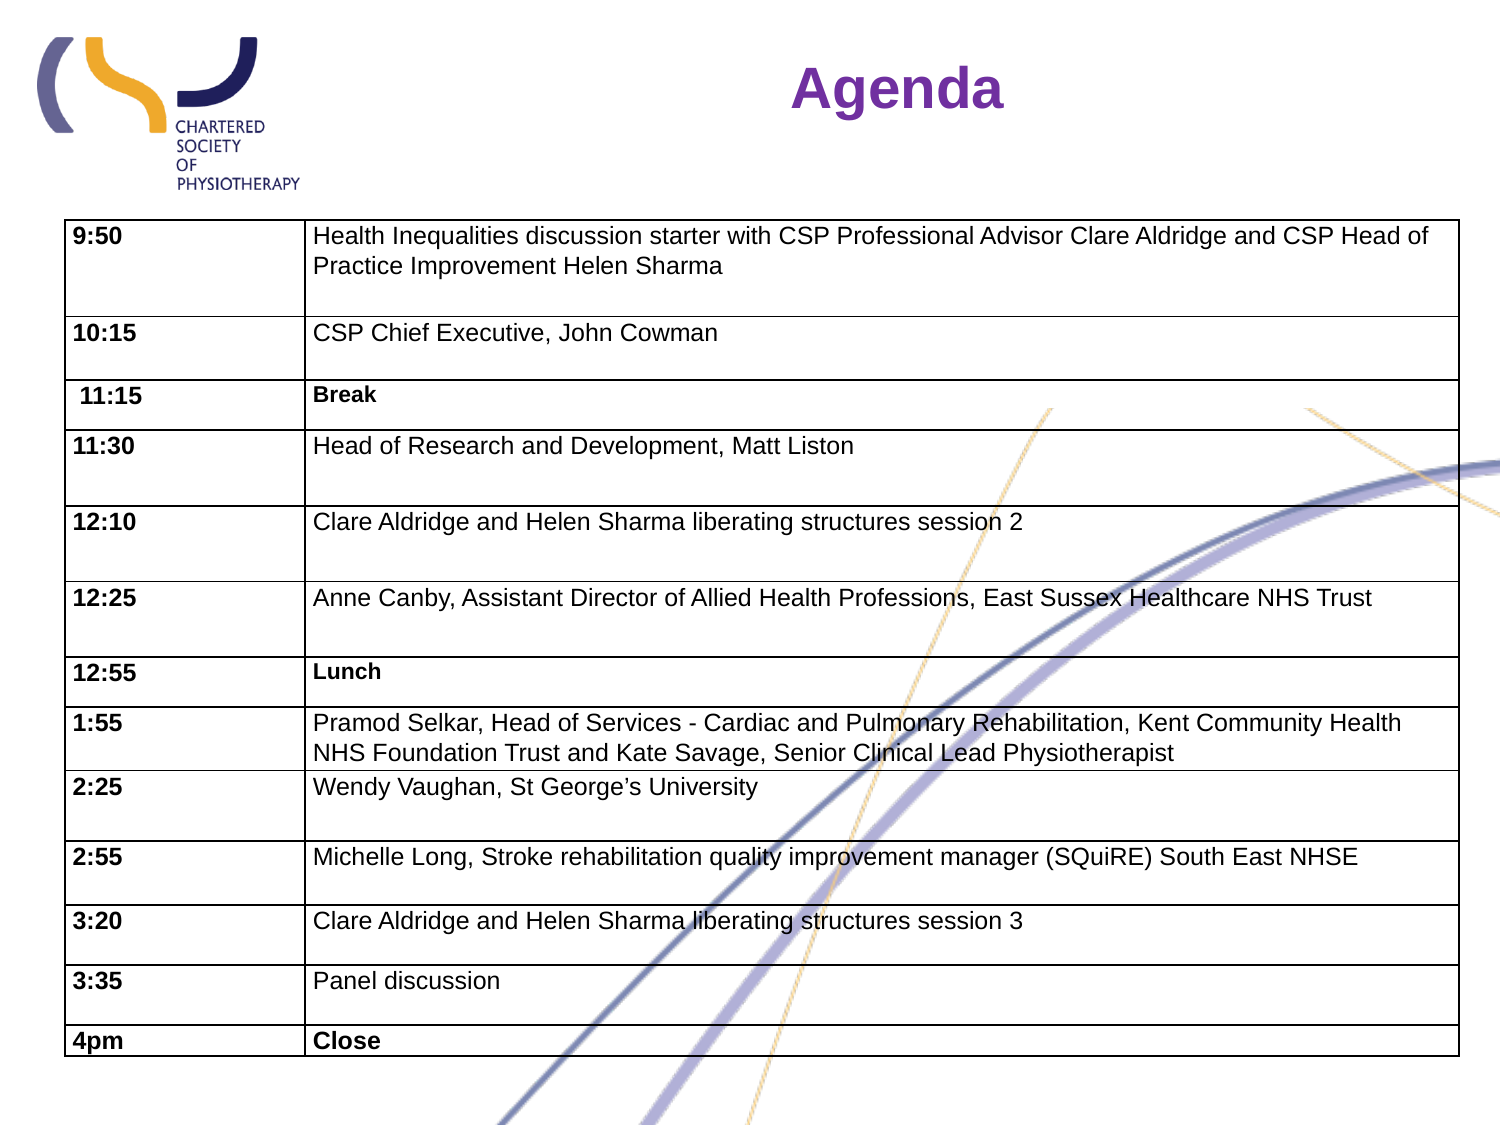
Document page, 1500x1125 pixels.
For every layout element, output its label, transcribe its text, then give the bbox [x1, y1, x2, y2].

table_cell 12:25 [66, 582, 304, 656]
table_cell 11:15 [66, 381, 304, 429]
table_cell 3:20 [66, 906, 304, 964]
table_cell Wendy Vaughan, St George’s University [306, 771, 1458, 840]
table_cell 12:10 [66, 507, 304, 581]
picture [37, 37, 300, 190]
table_cell Break [306, 381, 1458, 429]
table_cell 12:55 [66, 658, 304, 706]
table_cell Clare Aldridge and Helen Sharma liberating structures session 2 [306, 507, 1458, 581]
table_cell Head of Research and Development, Matt Liston [306, 431, 1458, 505]
table_cell Pramod Selkar, Head of Services - Cardiac and Pulmonary Rehabilitation, Kent Community Health NHS Foundation Trust and Kate Savage, Senior Clinical Lead Physiotherapist [306, 708, 1458, 770]
table_cell Close [306, 1026, 1458, 1055]
table_cell CSP Chief Executive, John Cowman [306, 317, 1458, 379]
table_cell Michelle Long, Stroke rehabilitation quality improvement manager (SQuiRE) South East NHSE [306, 842, 1458, 904]
table_cell 11:30 [66, 431, 304, 505]
table_header Health Inequalities discussion starter with CSP Professional Advisor Clare Aldridge and CSP Head of Practice Improvement Helen Sharma [306, 221, 1458, 316]
table_cell 2:55 [66, 842, 304, 904]
picture [0, 408, 159, 1125]
table_cell Panel discussion [306, 966, 1458, 1024]
table_cell 10:15 [66, 317, 304, 379]
table_cell 1:55 [66, 708, 304, 770]
table_cell Lunch [306, 658, 1458, 706]
table_cell 4pm [66, 1026, 304, 1055]
table_cell 3:35 [66, 966, 304, 1024]
table_cell Clare Aldridge and Helen Sharma liberating structures session 3 [306, 906, 1458, 964]
table_cell Anne Canby, Assistant Director of Allied Health Professions, East Sussex Healthcare NHS Trust [306, 582, 1458, 656]
text_box [159, 208, 1500, 1125]
table_cell 2:25 [66, 771, 304, 840]
table_header 9:50 [66, 221, 304, 316]
text_box Agenda [490, 42, 1306, 128]
